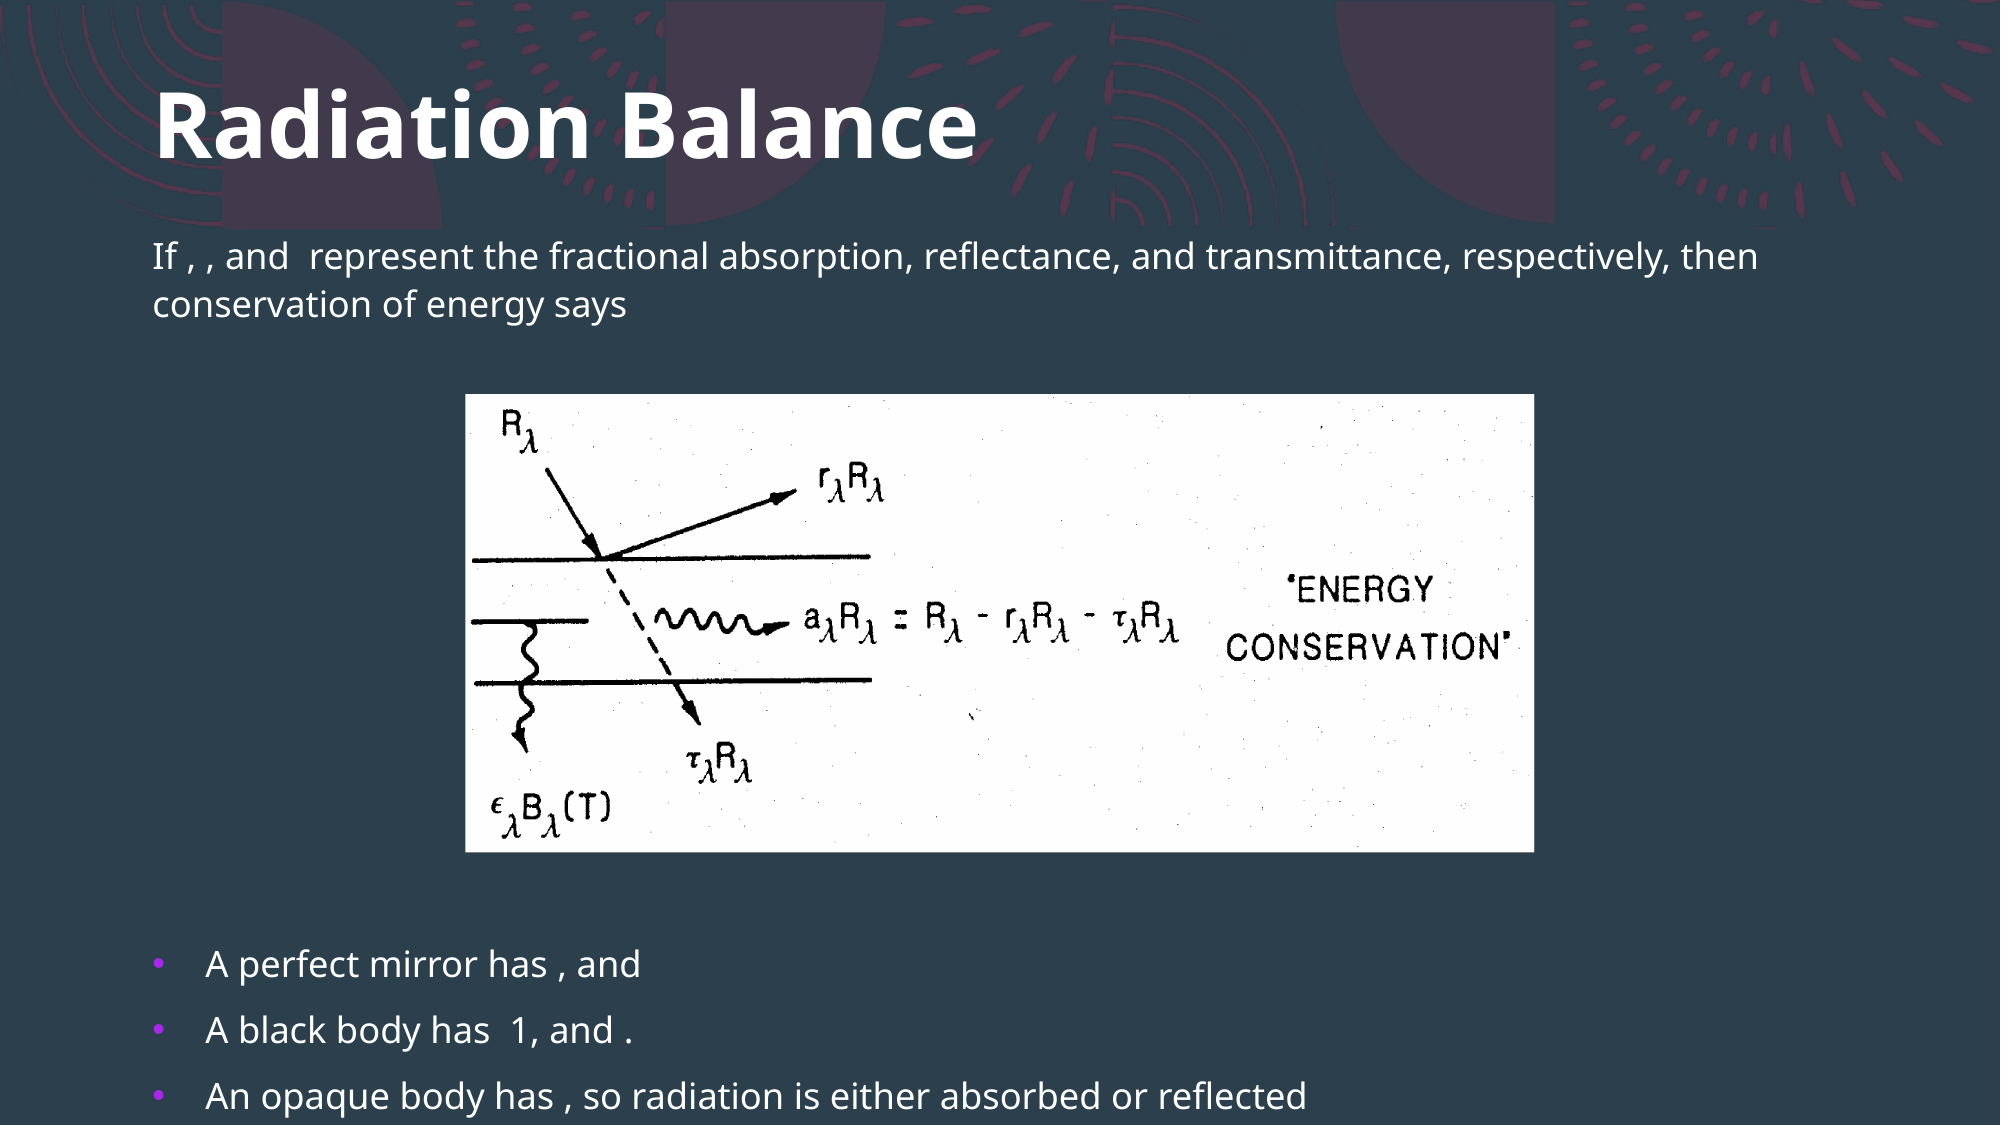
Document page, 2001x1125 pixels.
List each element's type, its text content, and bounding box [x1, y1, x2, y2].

text_box Radiation Balance [137, 59, 1863, 278]
picture [465, 394, 1535, 853]
